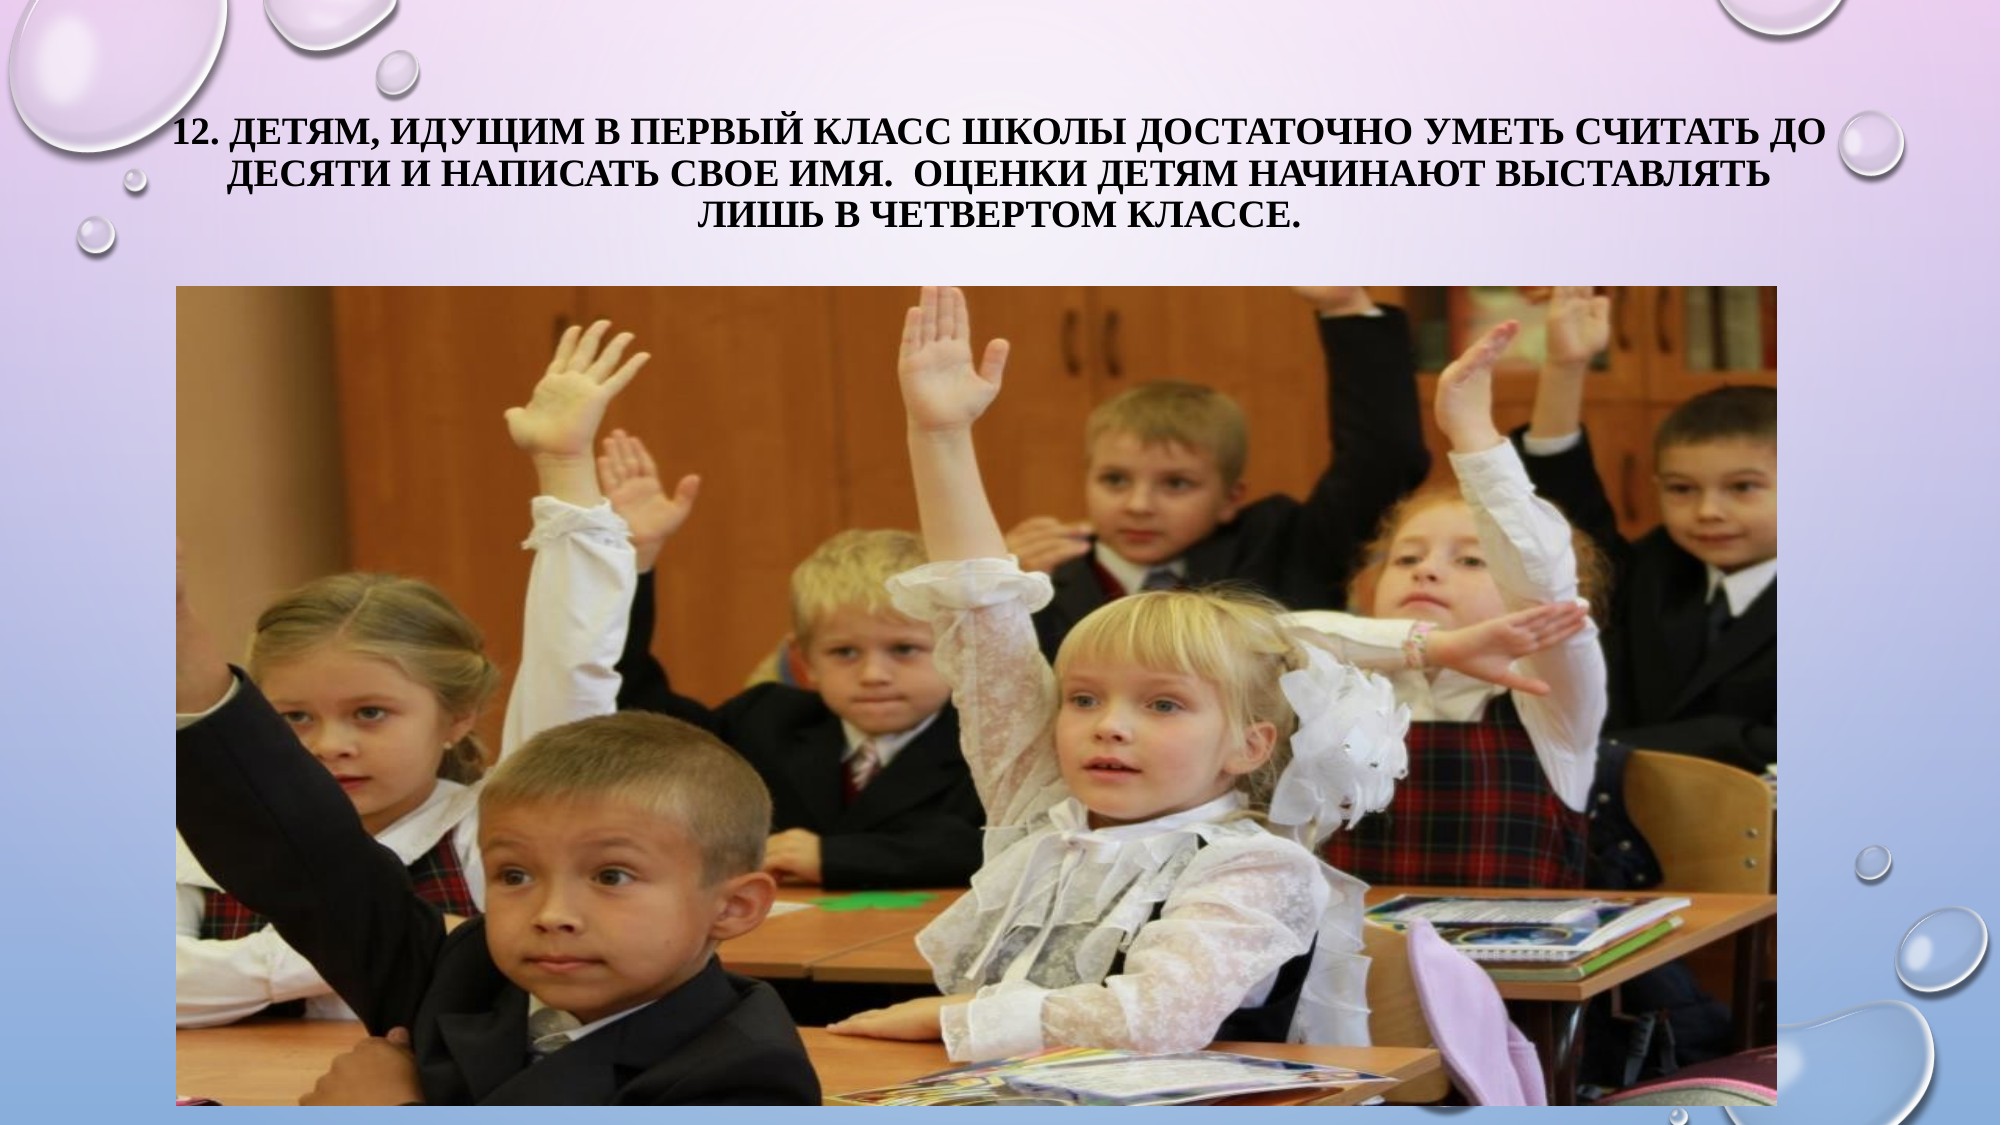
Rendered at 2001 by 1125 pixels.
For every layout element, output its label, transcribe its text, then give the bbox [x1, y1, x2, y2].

title 12. Детям, идущим в первый класс школы достаточно уметь считать до десяти и написать свое имя. Оценки детям начинают выставлять лишь в четвертом классе. [149, 101, 1851, 364]
picture [0, 0, 2000, 1125]
